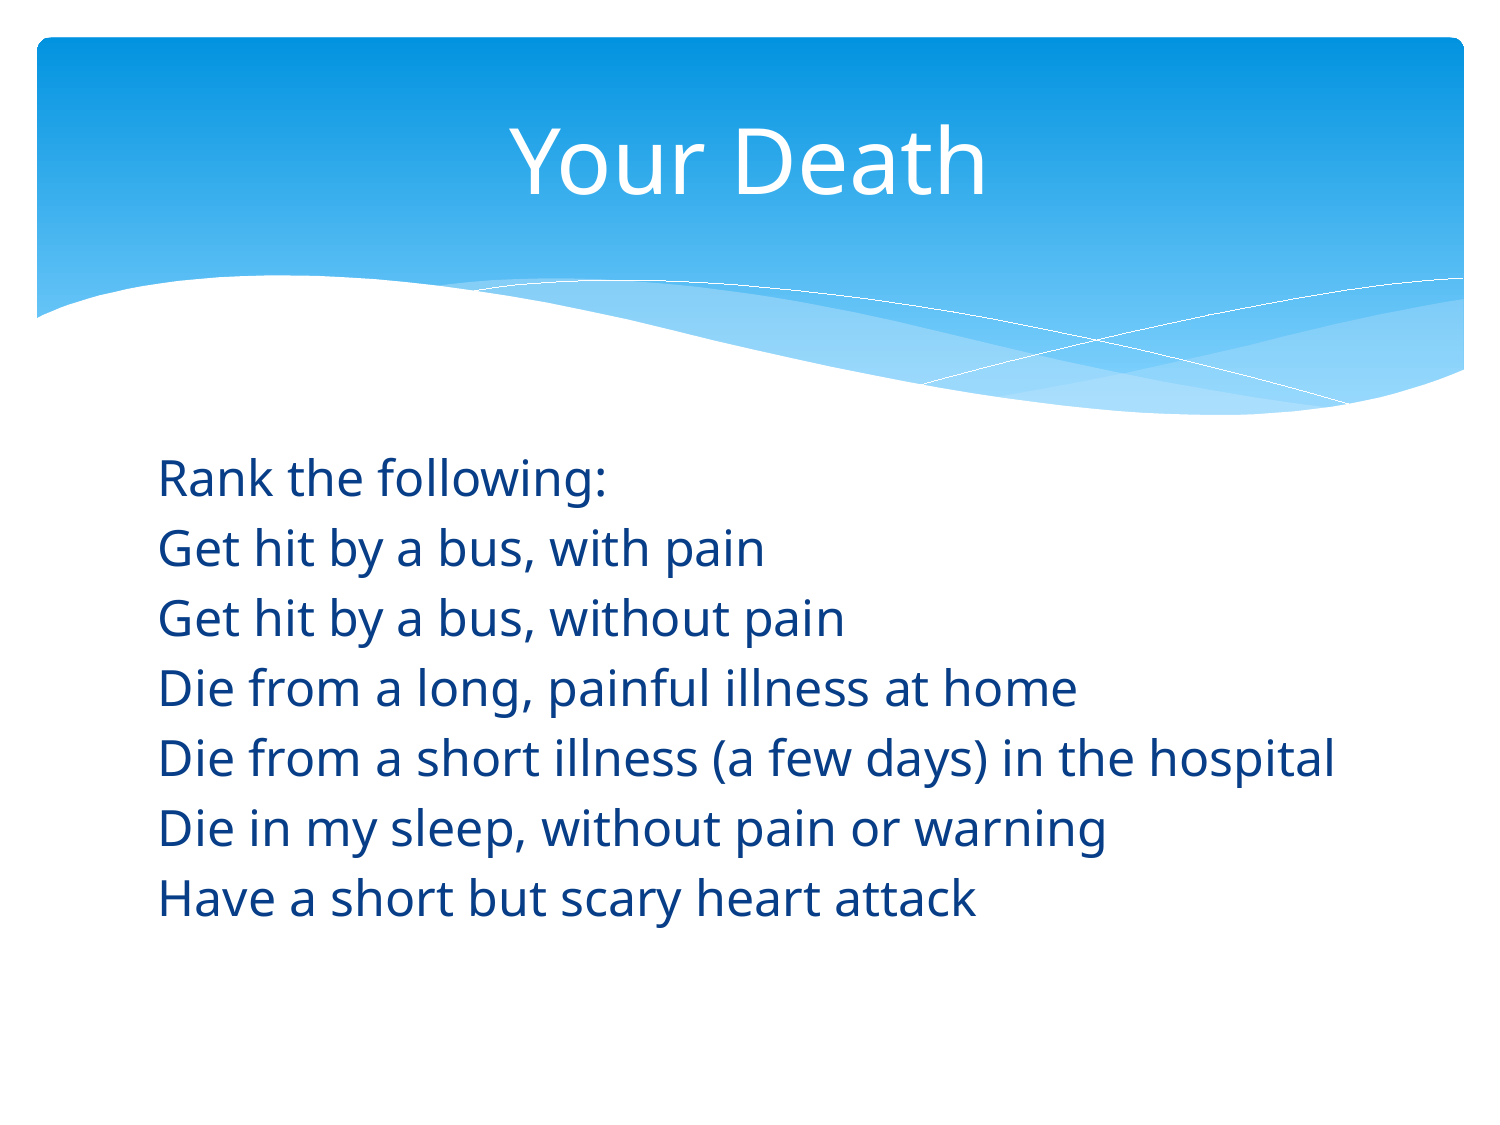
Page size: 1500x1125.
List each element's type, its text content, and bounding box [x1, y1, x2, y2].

list Rank the following: Get hit by a bus, with pain Get hit by a bus, without pain Die from a long, painful illness at home Die from a short illness (a few days) in the hospital Die in my sleep, without pain or warning Have a short but scary heart attack [142, 438, 1359, 1006]
title Your Death [74, 55, 1426, 262]
